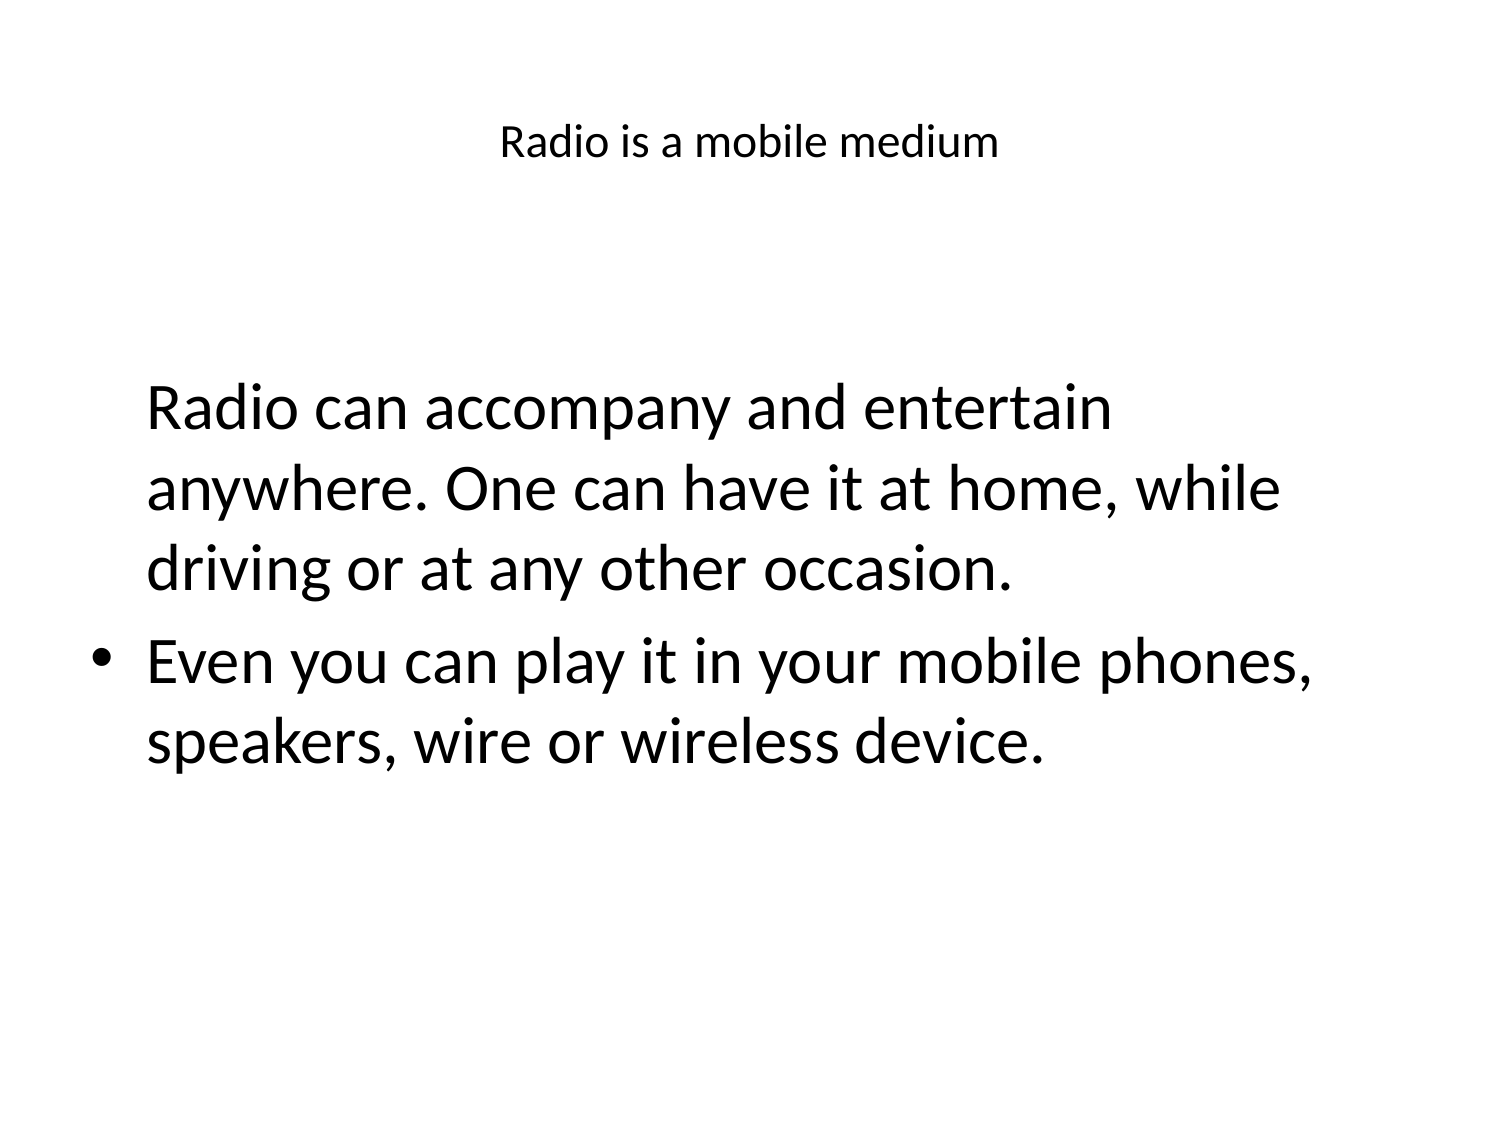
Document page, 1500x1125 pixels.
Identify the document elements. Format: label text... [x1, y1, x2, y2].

list Radio can accompany and entertain anywhere. One can have it at home, while driving or at any other occasion. Even you can play it in your mobile phones, speakers, wire or wireless device. [75, 262, 1425, 1005]
title Radio is a mobile medium [75, 45, 1425, 233]
